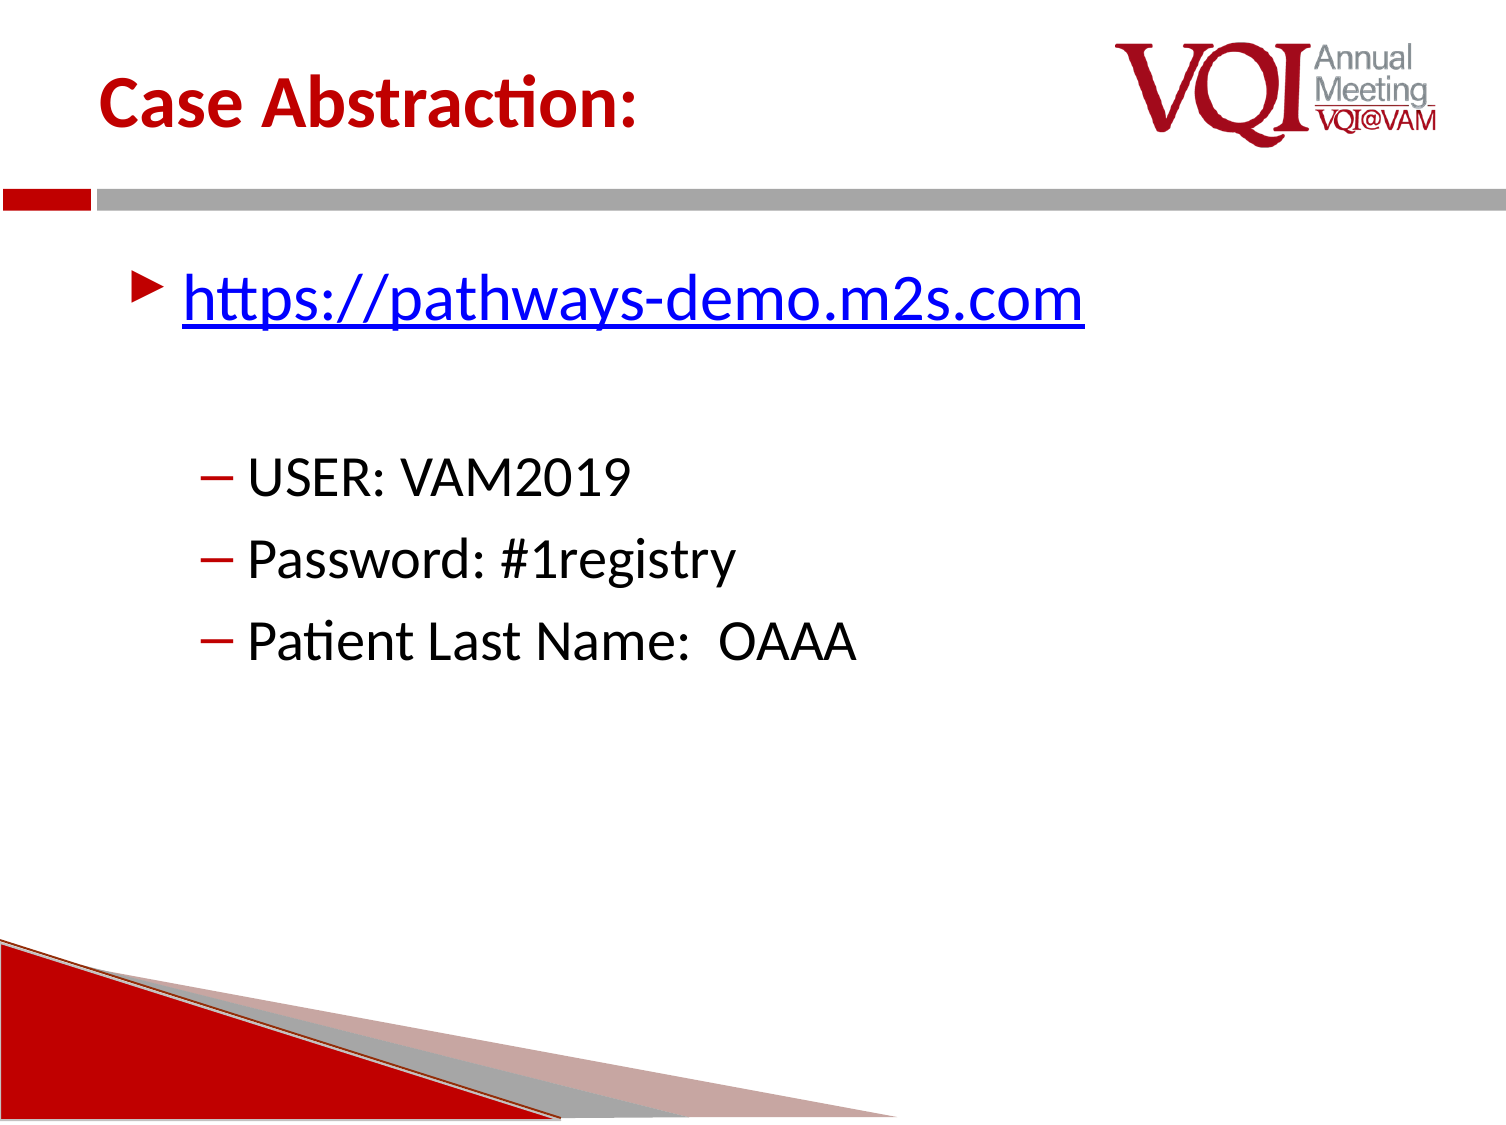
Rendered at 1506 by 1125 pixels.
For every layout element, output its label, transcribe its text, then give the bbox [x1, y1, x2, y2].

list https://pathways-demo.m2s.com USER: VAM2019 Password: #1registry Patient Last Name: OAAA [110, 245, 1467, 917]
title Case Abstraction: [54, 31, 1105, 165]
picture [1096, 28, 1436, 162]
